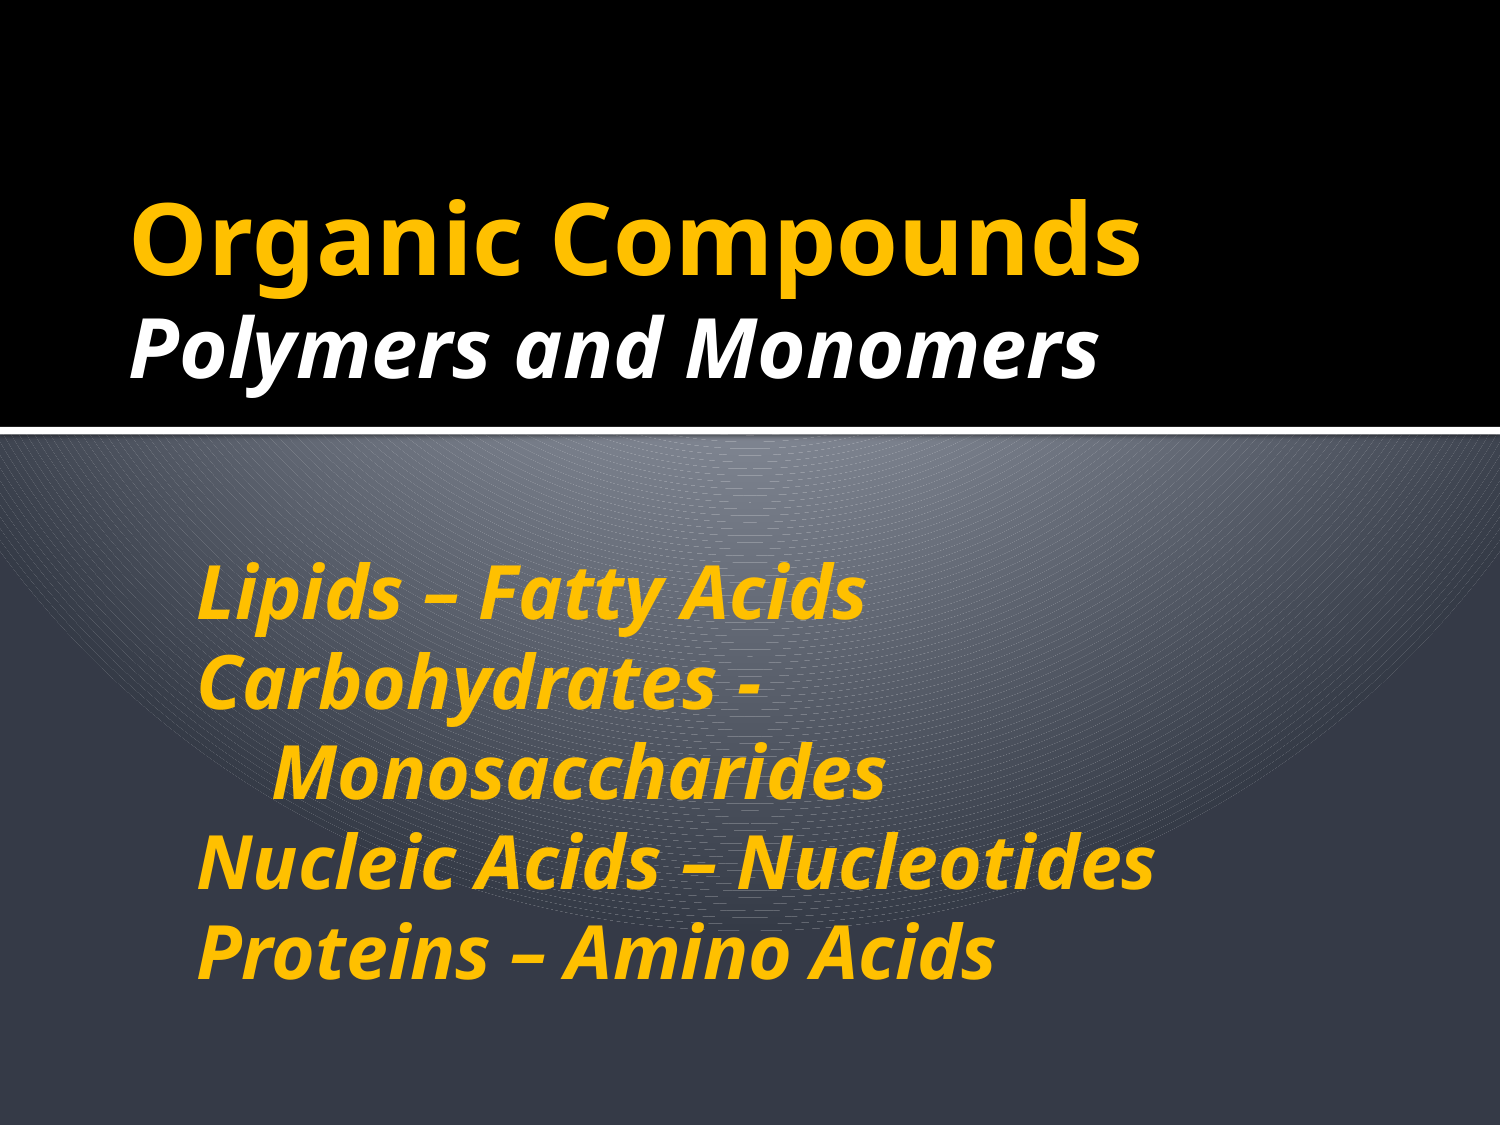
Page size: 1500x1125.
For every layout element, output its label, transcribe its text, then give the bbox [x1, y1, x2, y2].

list Organic Compounds Polymers and Monomers [104, 174, 1421, 288]
text_box Lipids – Fatty Acids Carbohydrates - Monosaccharides Nucleic Acids – Nucleotides Proteins – Amino Acids [181, 537, 1294, 1003]
